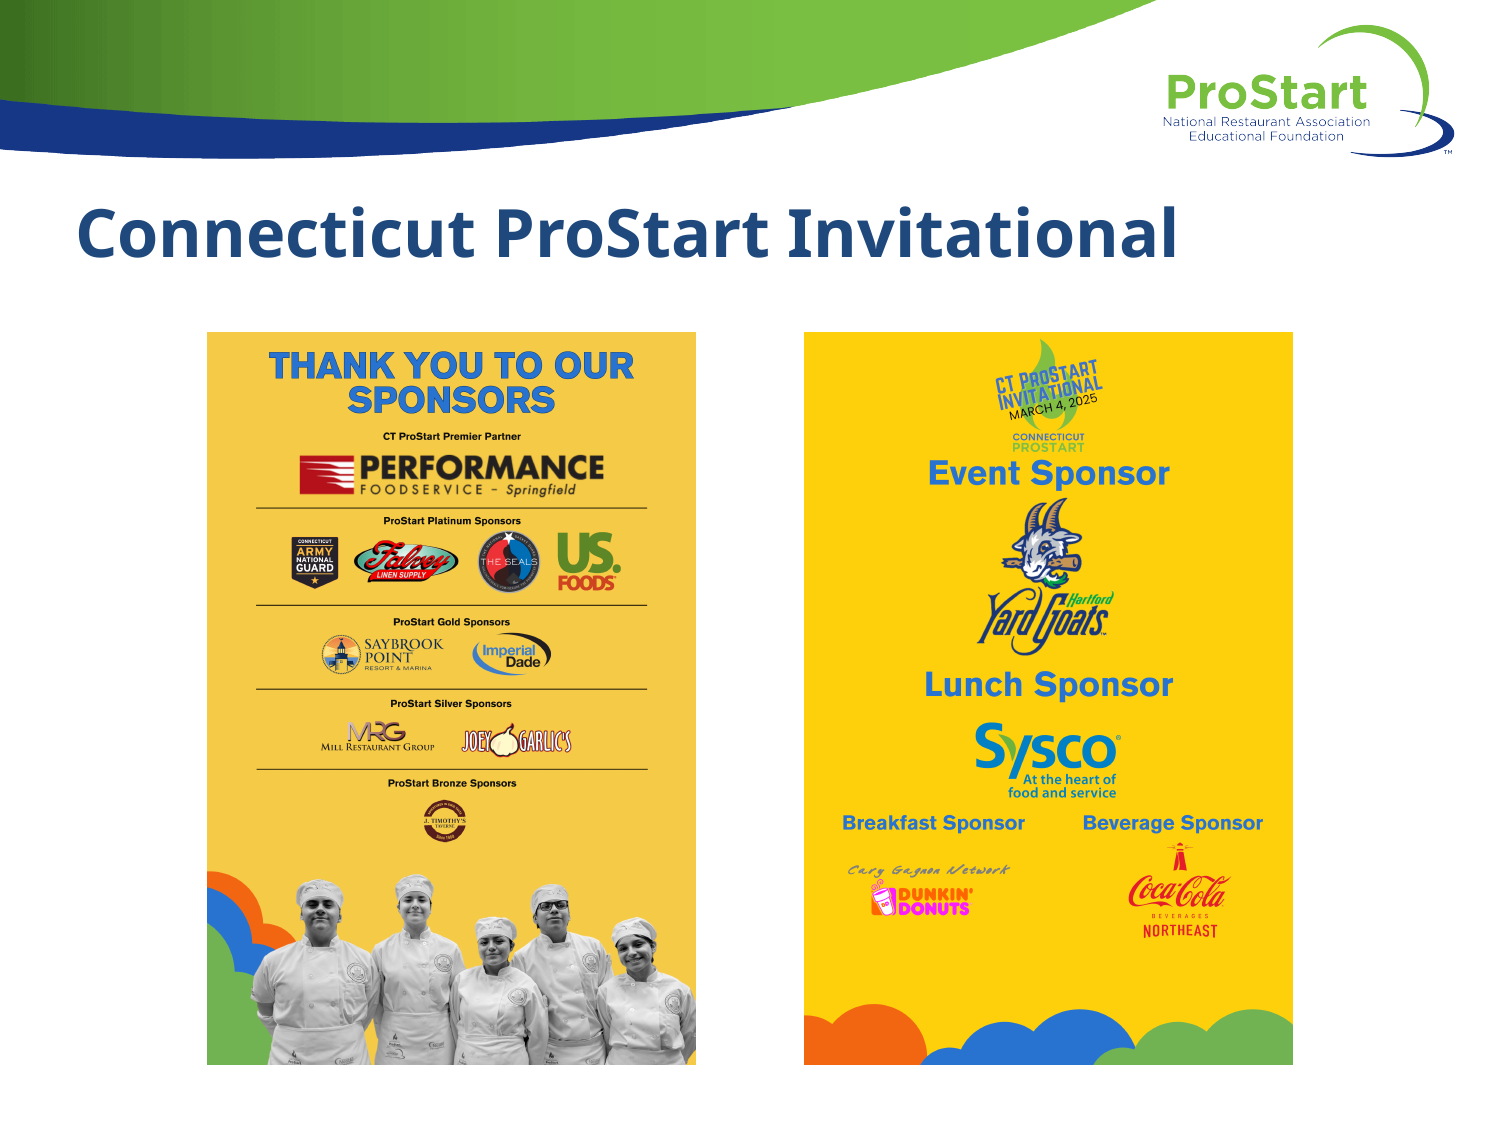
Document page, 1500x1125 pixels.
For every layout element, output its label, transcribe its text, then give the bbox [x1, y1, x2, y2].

text_box Connecticut ProStart Invitational [74, 174, 1425, 288]
picture [0, 0, 1160, 160]
picture [1163, 24, 1455, 158]
picture [804, 332, 1293, 1065]
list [207, 332, 696, 1065]
